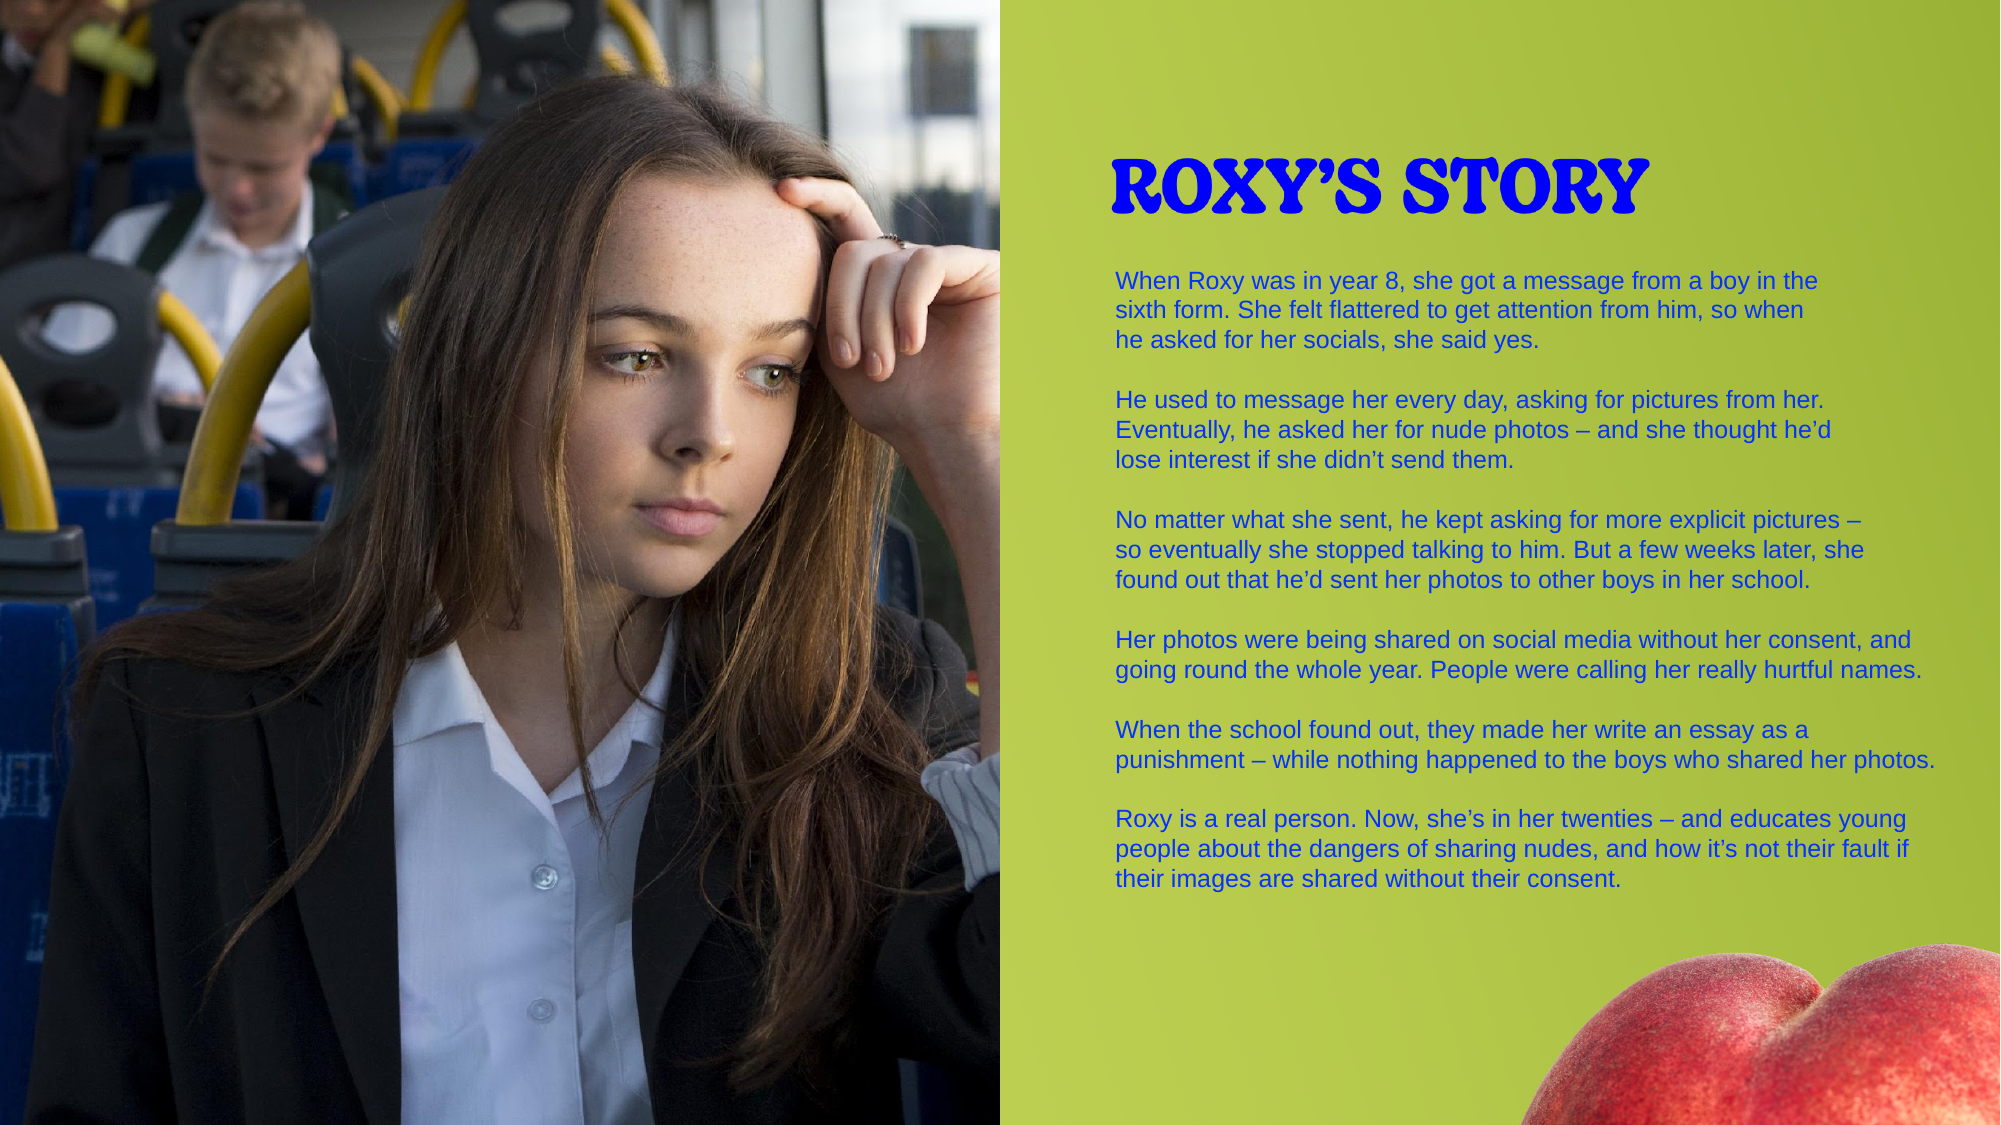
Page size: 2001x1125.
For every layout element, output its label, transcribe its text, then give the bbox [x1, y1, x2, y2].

picture [1109, 141, 1650, 228]
picture [0, 0, 2001, 1125]
text_box When Roxy was in year 8, she got a message from a boy in the sixth form. She felt flattered to get attention from him, so when he asked for her socials, she said yes. He used to message her every day, asking for pictures from her. Eventually, he asked her for nude photos – and she thought he’d lose interest if she didn’t send them. No matter what she sent, he kept asking for more explicit pictures – so eventually she stopped talking to him. But a few weeks later, she found out that he’d sent her photos to other boys in her school. Her photos were being shared on social media without her consent, and going round the whole year. People were calling her really hurtful names. When the school found out, they made her write an essay as a punishment – while nothing happened to the boys who shared her photos. Roxy is a real person. Now, she’s in her twenties – and educates young people about the dangers of sharing nudes, and how it’s not their fault if their images are shared without their consent. [1041, 0, 2000, 1096]
